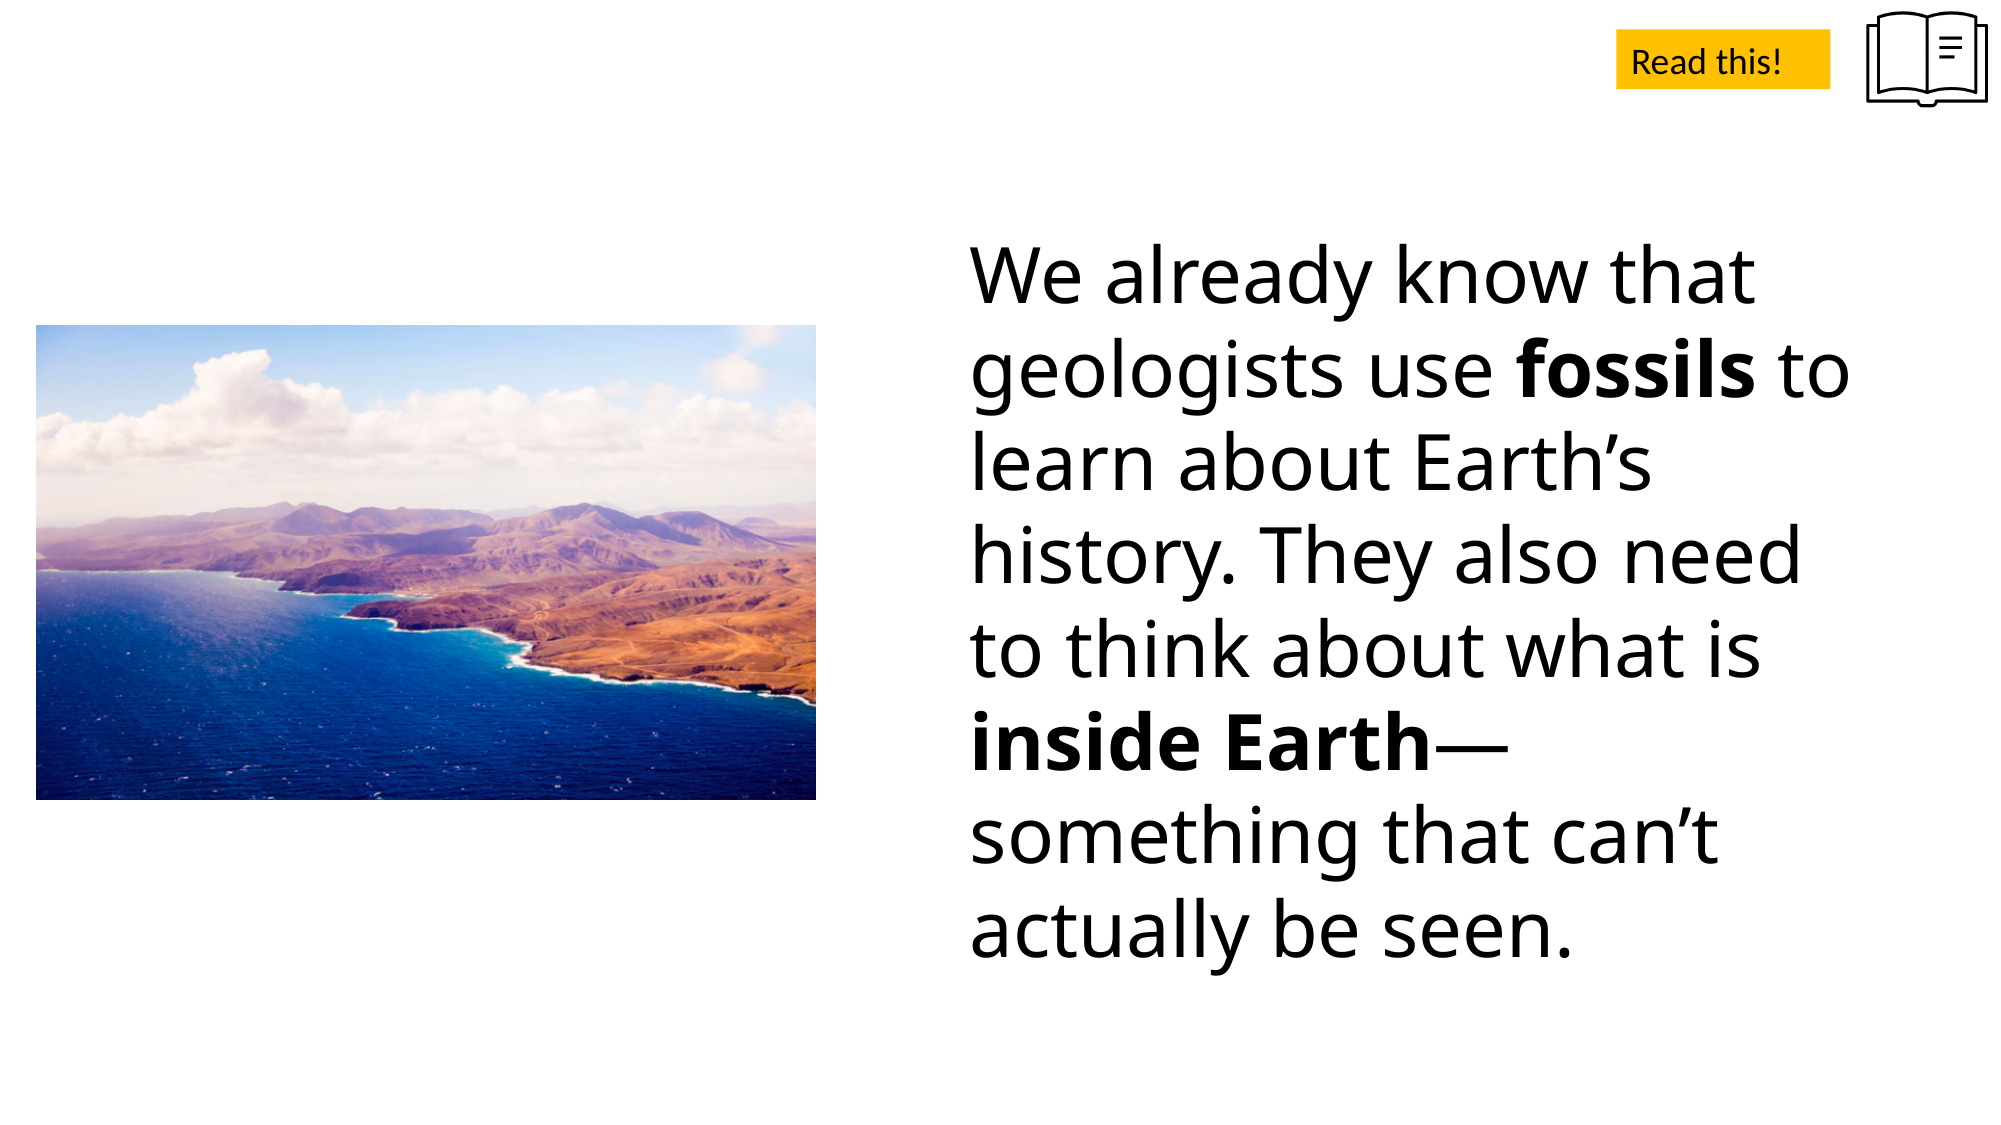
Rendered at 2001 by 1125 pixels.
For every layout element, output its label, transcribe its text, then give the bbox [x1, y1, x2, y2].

picture [1853, 0, 2000, 137]
list We already know that geologists use fossils to learn about Earth’s history. They also need to think about what is inside Earth—something that can’t actually be seen. [950, 205, 1874, 961]
text_box Read this! [1616, 29, 1831, 90]
picture [36, 325, 816, 800]
